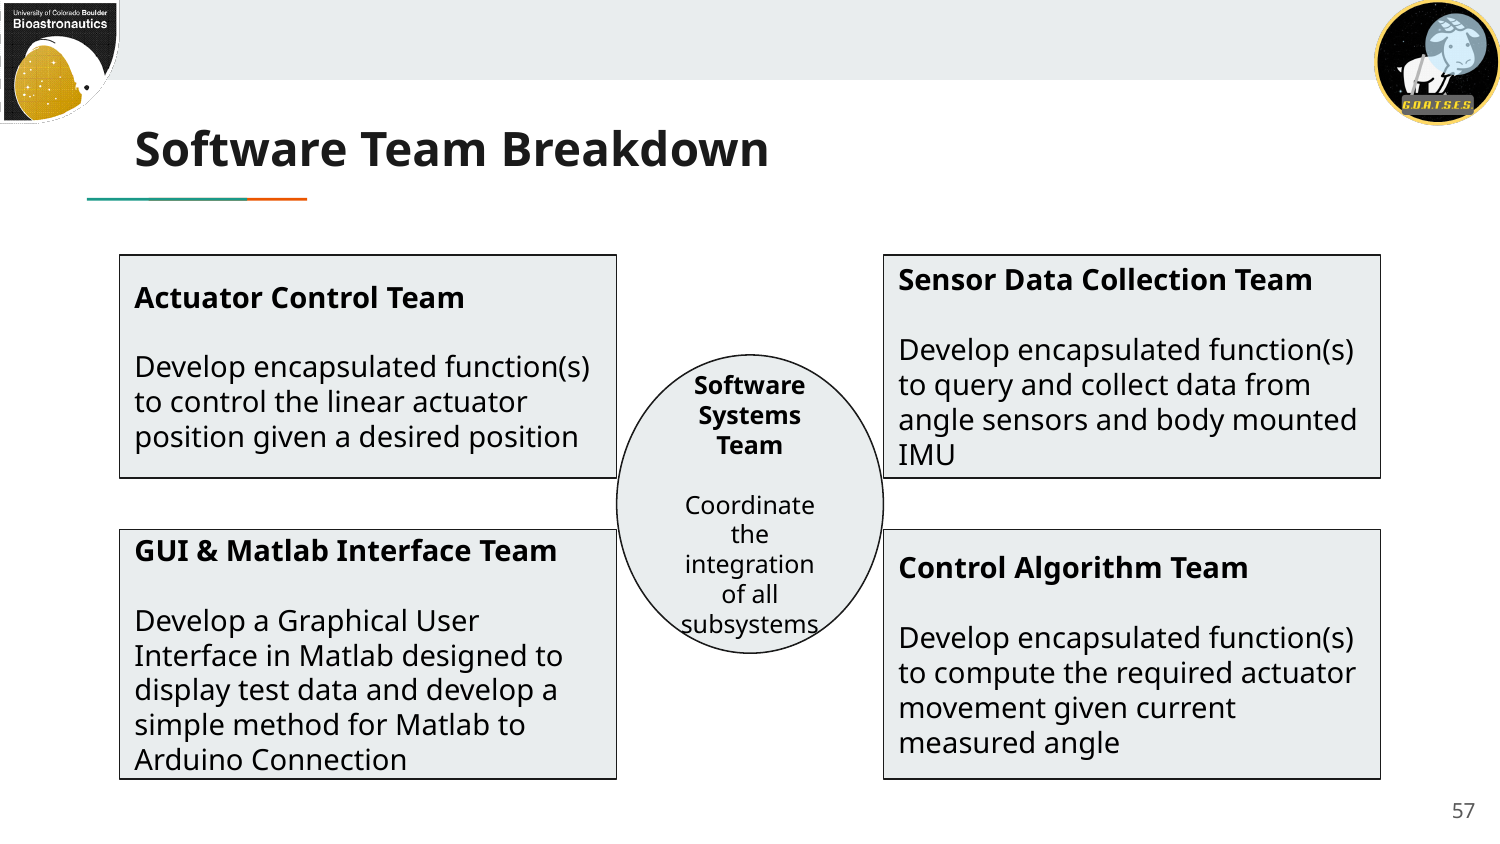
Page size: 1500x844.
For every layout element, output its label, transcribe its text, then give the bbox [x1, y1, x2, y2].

text_box Control Algorithm Team Develop encapsulated function(s) to compute the required actuator movement given current measured angle [883, 529, 1381, 780]
title Software Team Breakdown [119, 103, 1381, 192]
text_box Actuator Control Team Develop encapsulated function(s) to control the linear actuator position given a desired position [119, 254, 617, 478]
text_box Software Systems Team Coordinate the integration of all subsystems [616, 354, 884, 654]
text_box Sensor Data Collection Team Develop encapsulated function(s) to query and collect data from angle sensors and body mounted IMU [883, 254, 1381, 478]
picture [1371, 0, 1500, 126]
slide_number 57 [1400, 779, 1491, 844]
picture [0, 0, 120, 124]
text_box GUI & Matlab Interface Team Develop a Graphical User Interface in Matlab designed to display test data and develop a simple method for Matlab to Arduino Connection [119, 529, 617, 780]
